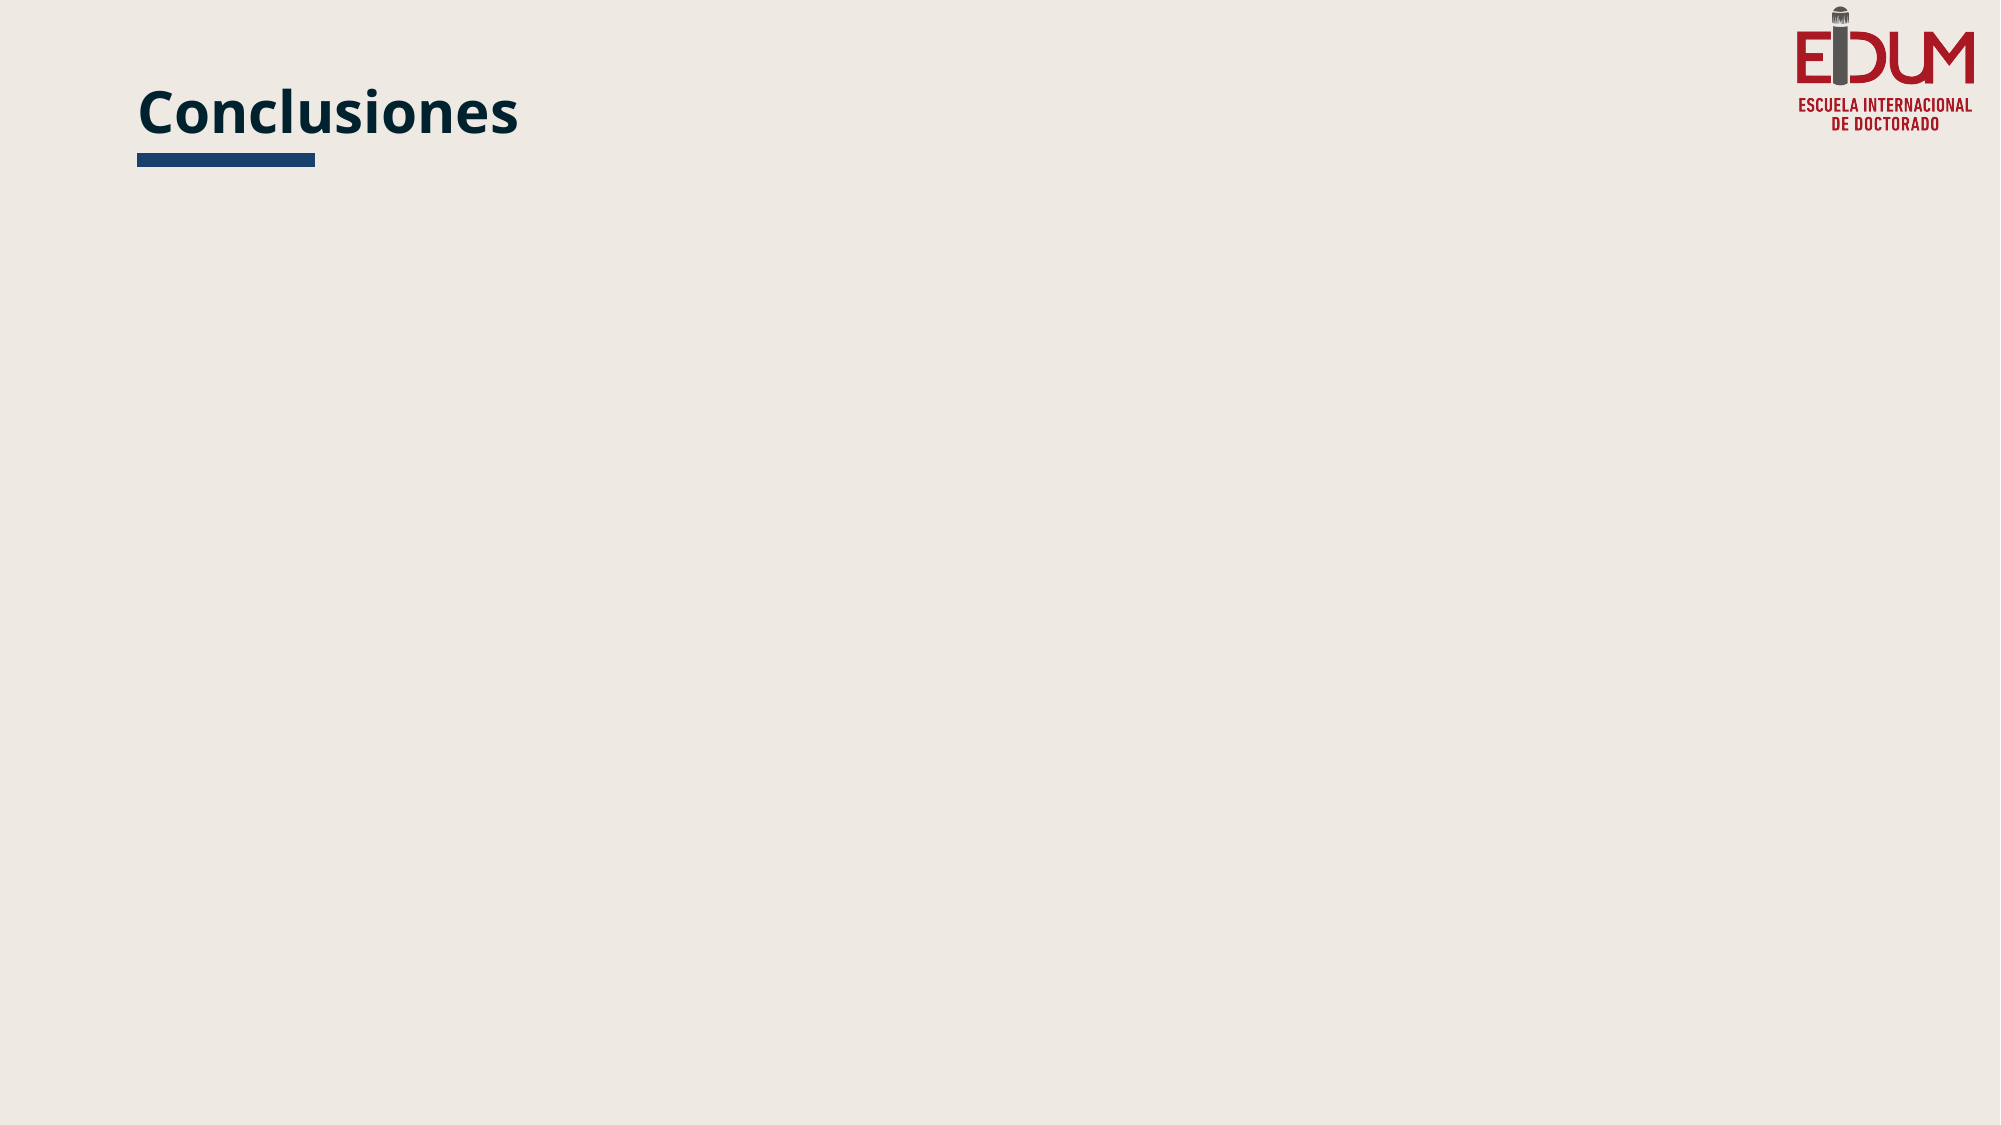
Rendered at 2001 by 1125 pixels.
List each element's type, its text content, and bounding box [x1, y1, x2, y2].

picture [1777, 3, 1994, 136]
title Conclusiones [137, 21, 1474, 153]
